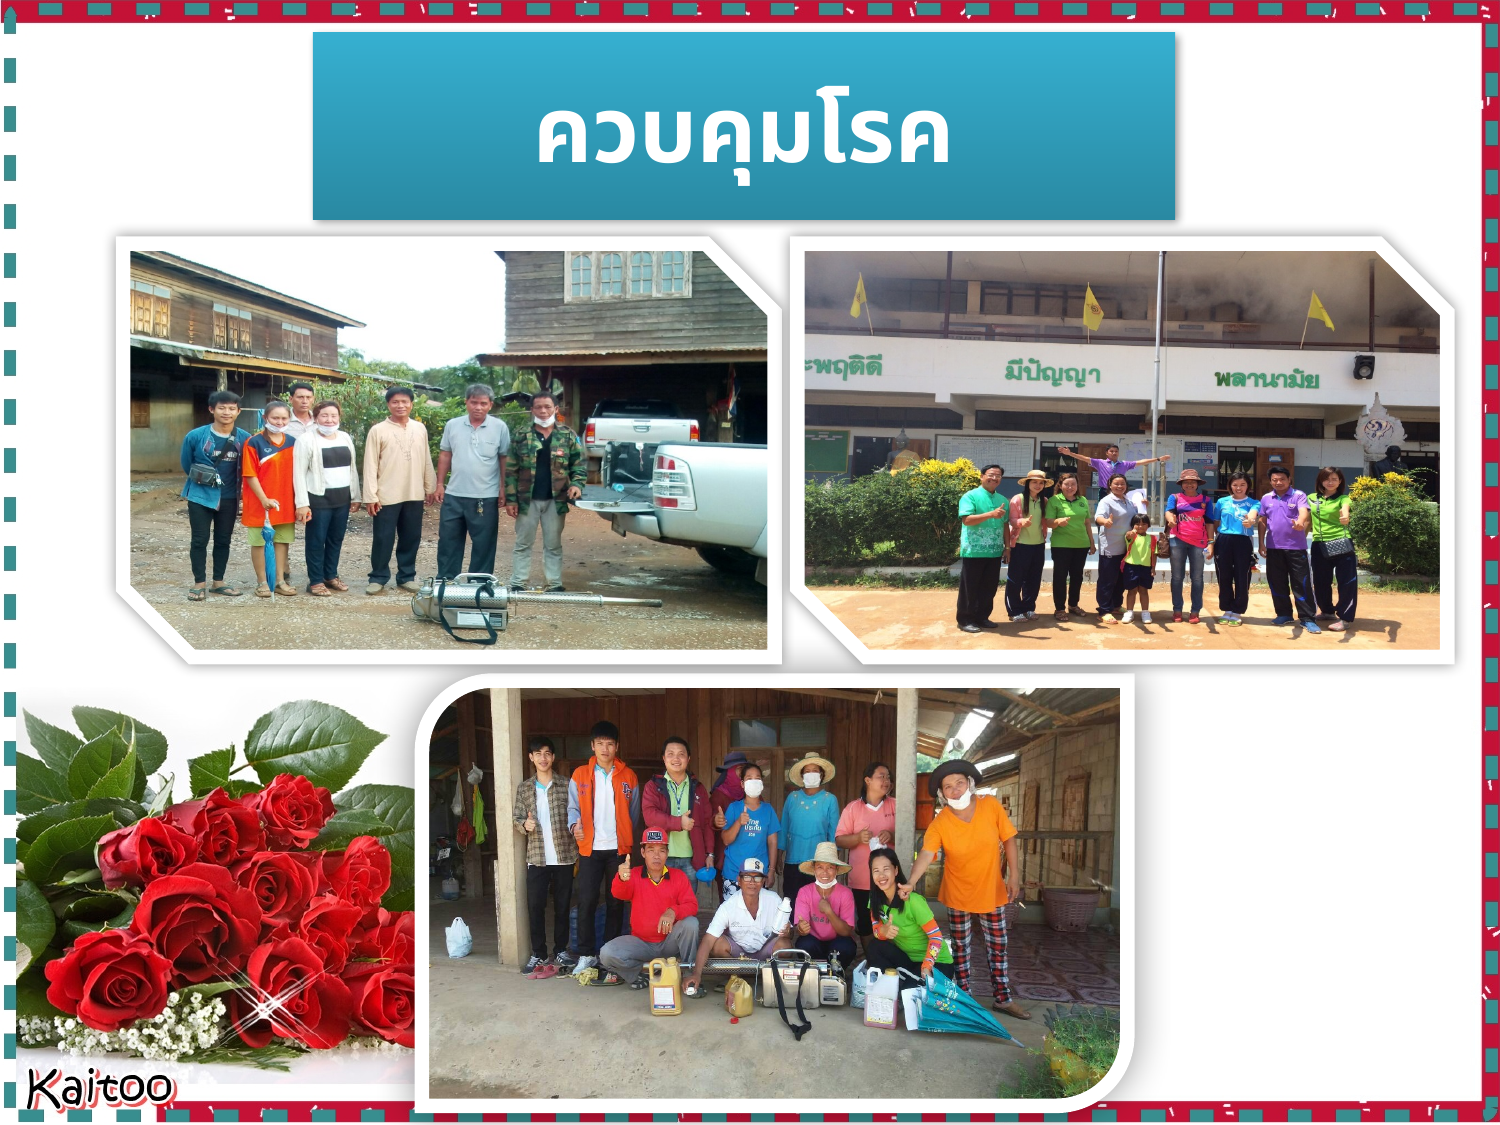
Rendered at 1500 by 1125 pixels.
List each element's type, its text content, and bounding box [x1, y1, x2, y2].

title ควบคุมโรค [312, 32, 1176, 220]
picture [0, 0, 1500, 1125]
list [421, 680, 1128, 1107]
